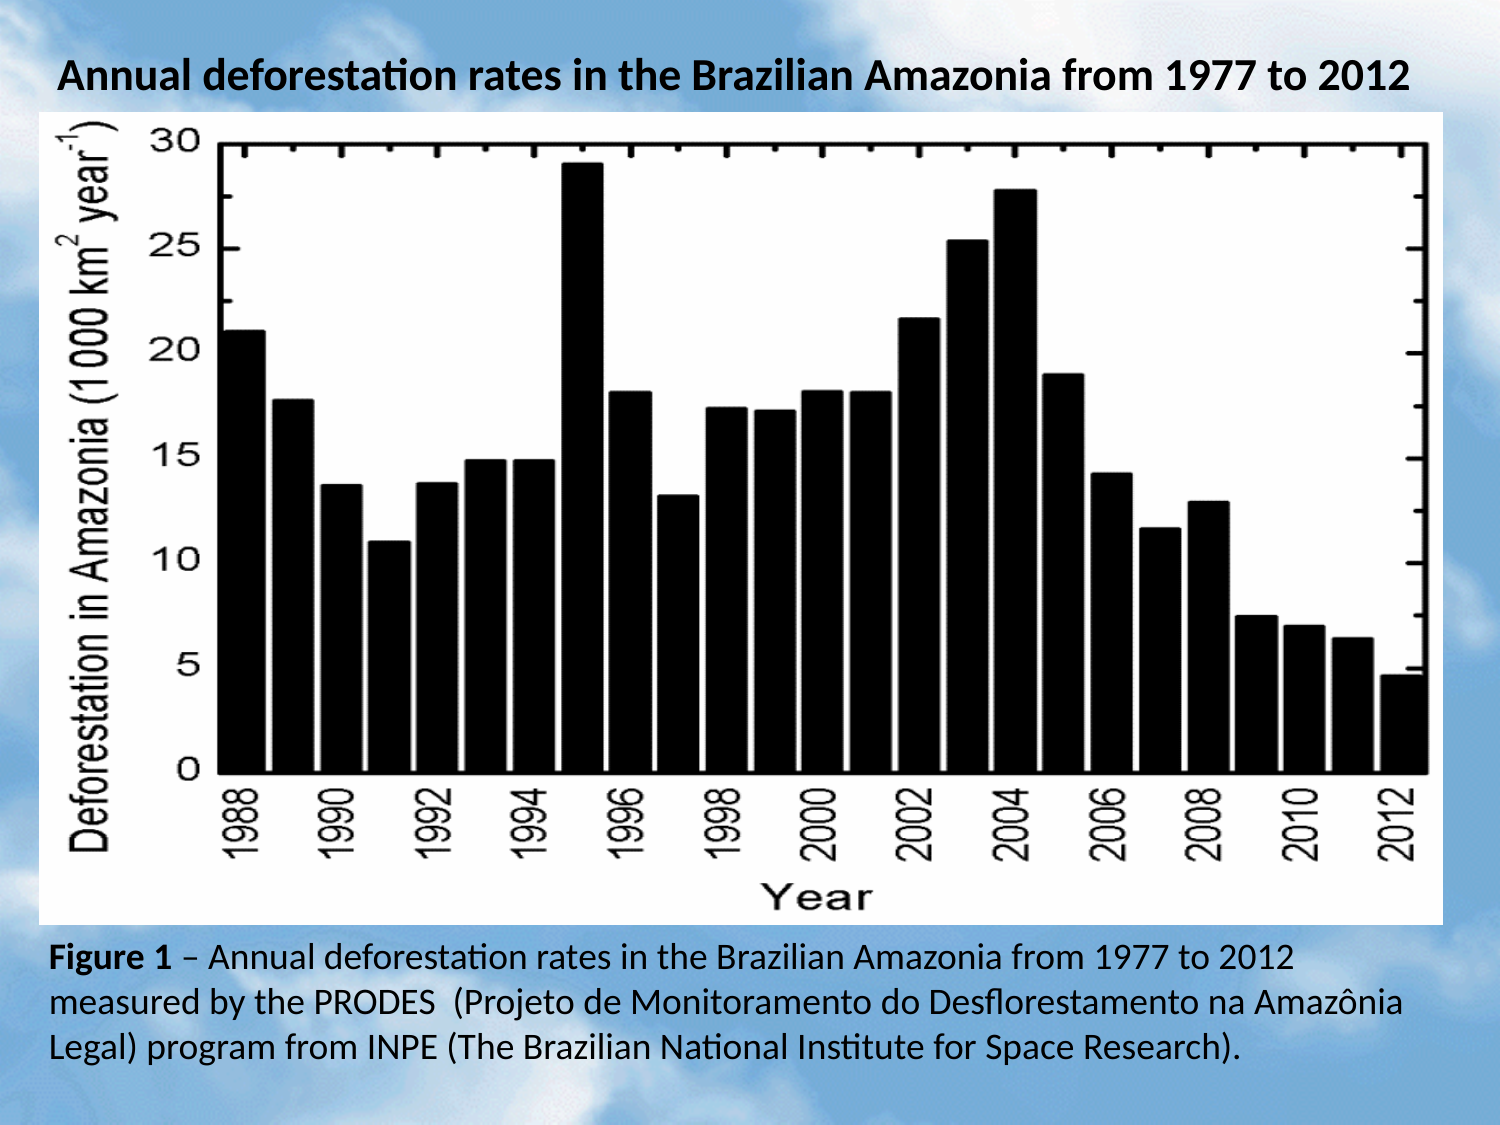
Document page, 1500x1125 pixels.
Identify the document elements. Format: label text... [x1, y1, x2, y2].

text_box Figure 1 – Annual deforestation rates in the Brazilian Amazonia from 1977 to 2012 measured by the PRODES (Projeto de Monitoramento do Desflorestamento na Amazônia Legal) program from INPE (The Brazilian National Institute for Space Research). [33, 924, 1438, 1075]
text_box Annual deforestation rates in the Brazilian Amazonia from 1977 to 2012 [37, 37, 1441, 108]
picture [0, 0, 1500, 1125]
